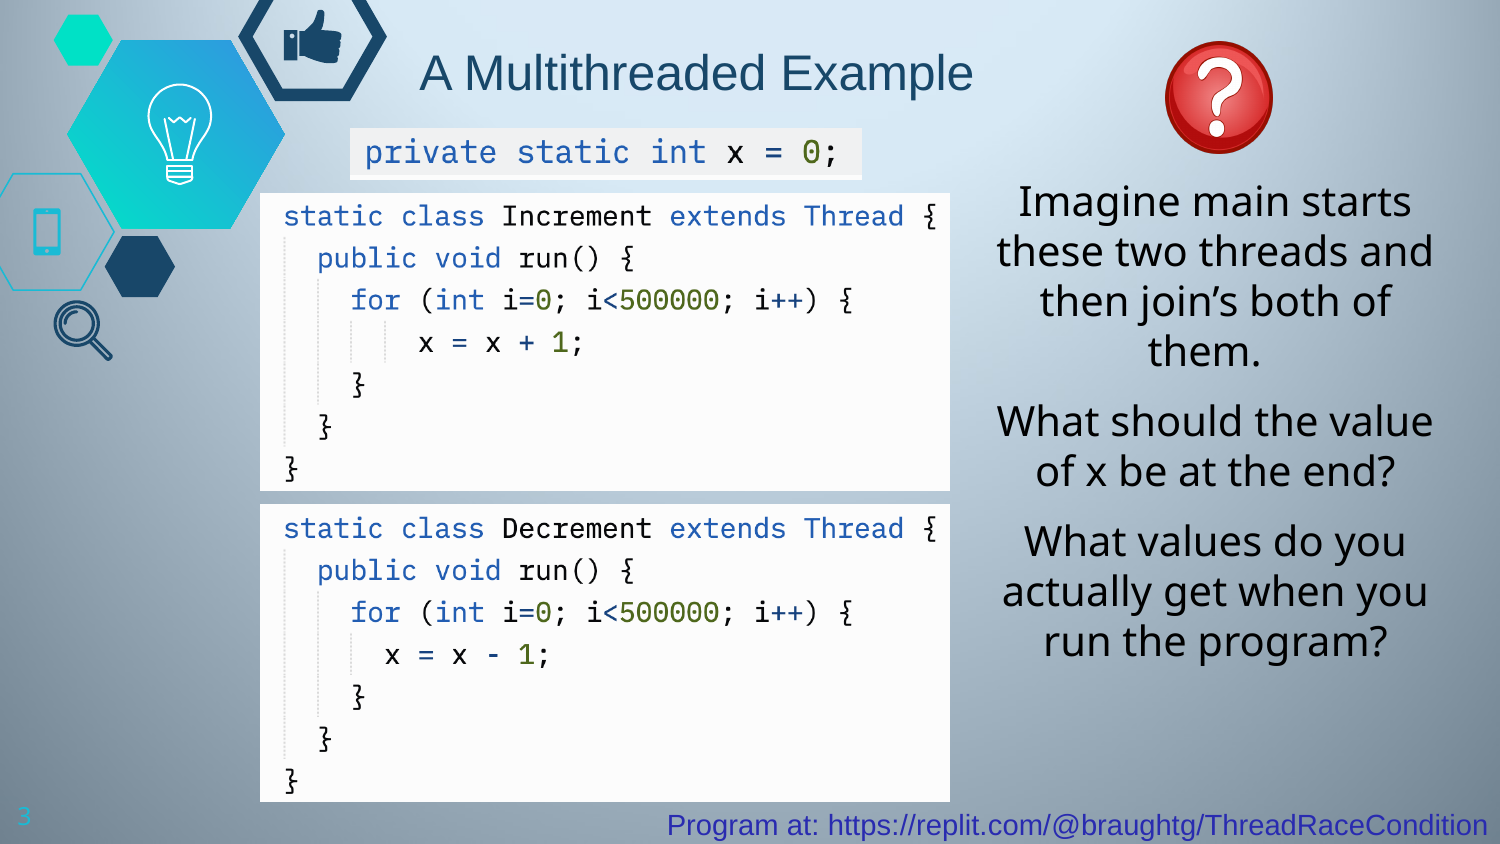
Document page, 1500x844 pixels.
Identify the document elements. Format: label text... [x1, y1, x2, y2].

text_box Program at: https://replit.com/@braughtg/ThreadRaceCondition [652, 799, 1500, 844]
picture [253, 0, 372, 88]
slide_number 3 [2, 785, 93, 844]
picture [0, 175, 112, 289]
title A Multithreaded Example [404, 9, 1216, 116]
picture [0, 0, 1500, 844]
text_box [970, 41, 1460, 779]
